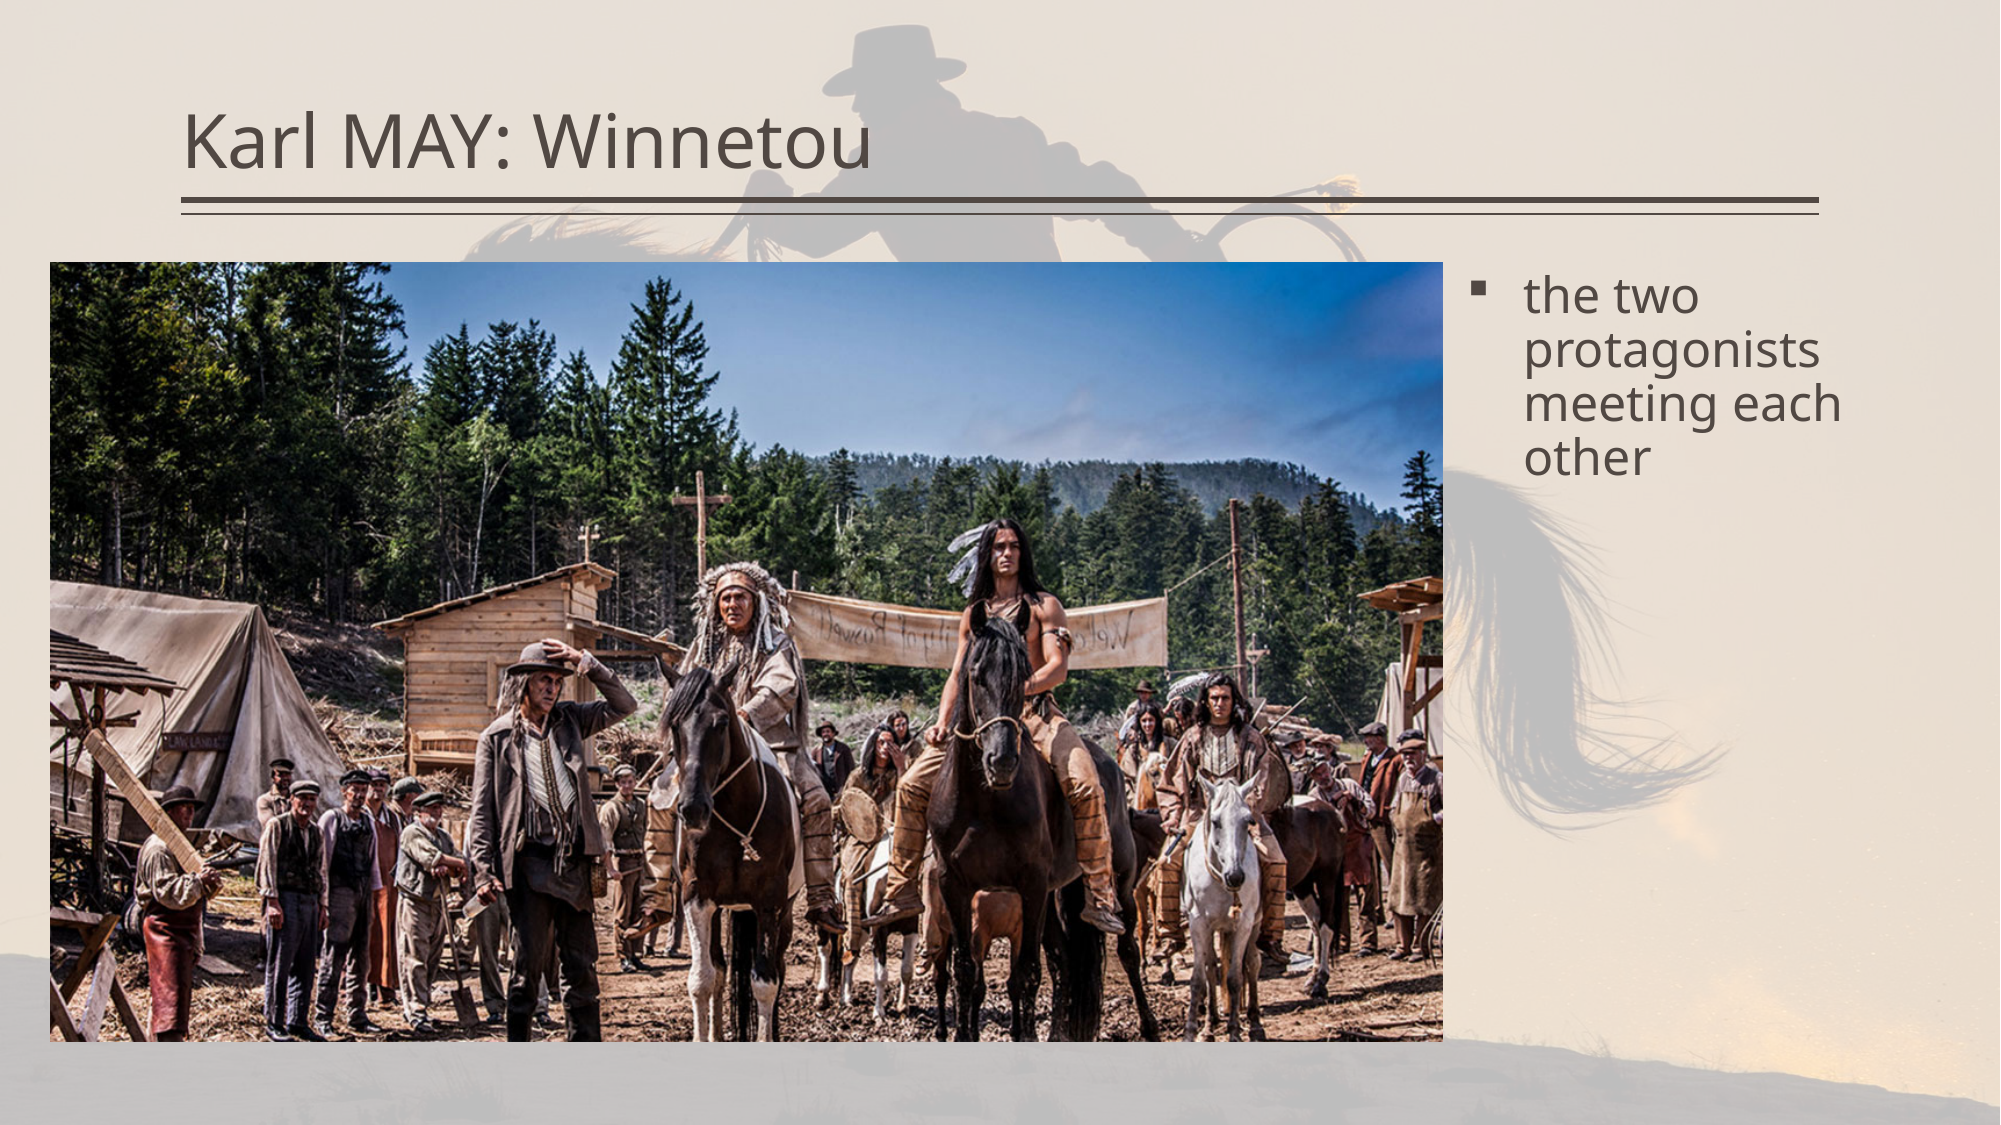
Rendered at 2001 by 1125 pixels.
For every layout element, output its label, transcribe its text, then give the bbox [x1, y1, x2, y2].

picture [49, 262, 1443, 1042]
title Karl MAY: Winnetou [181, 12, 1819, 193]
list the two protagonists meeting each other [1467, 263, 1931, 1014]
